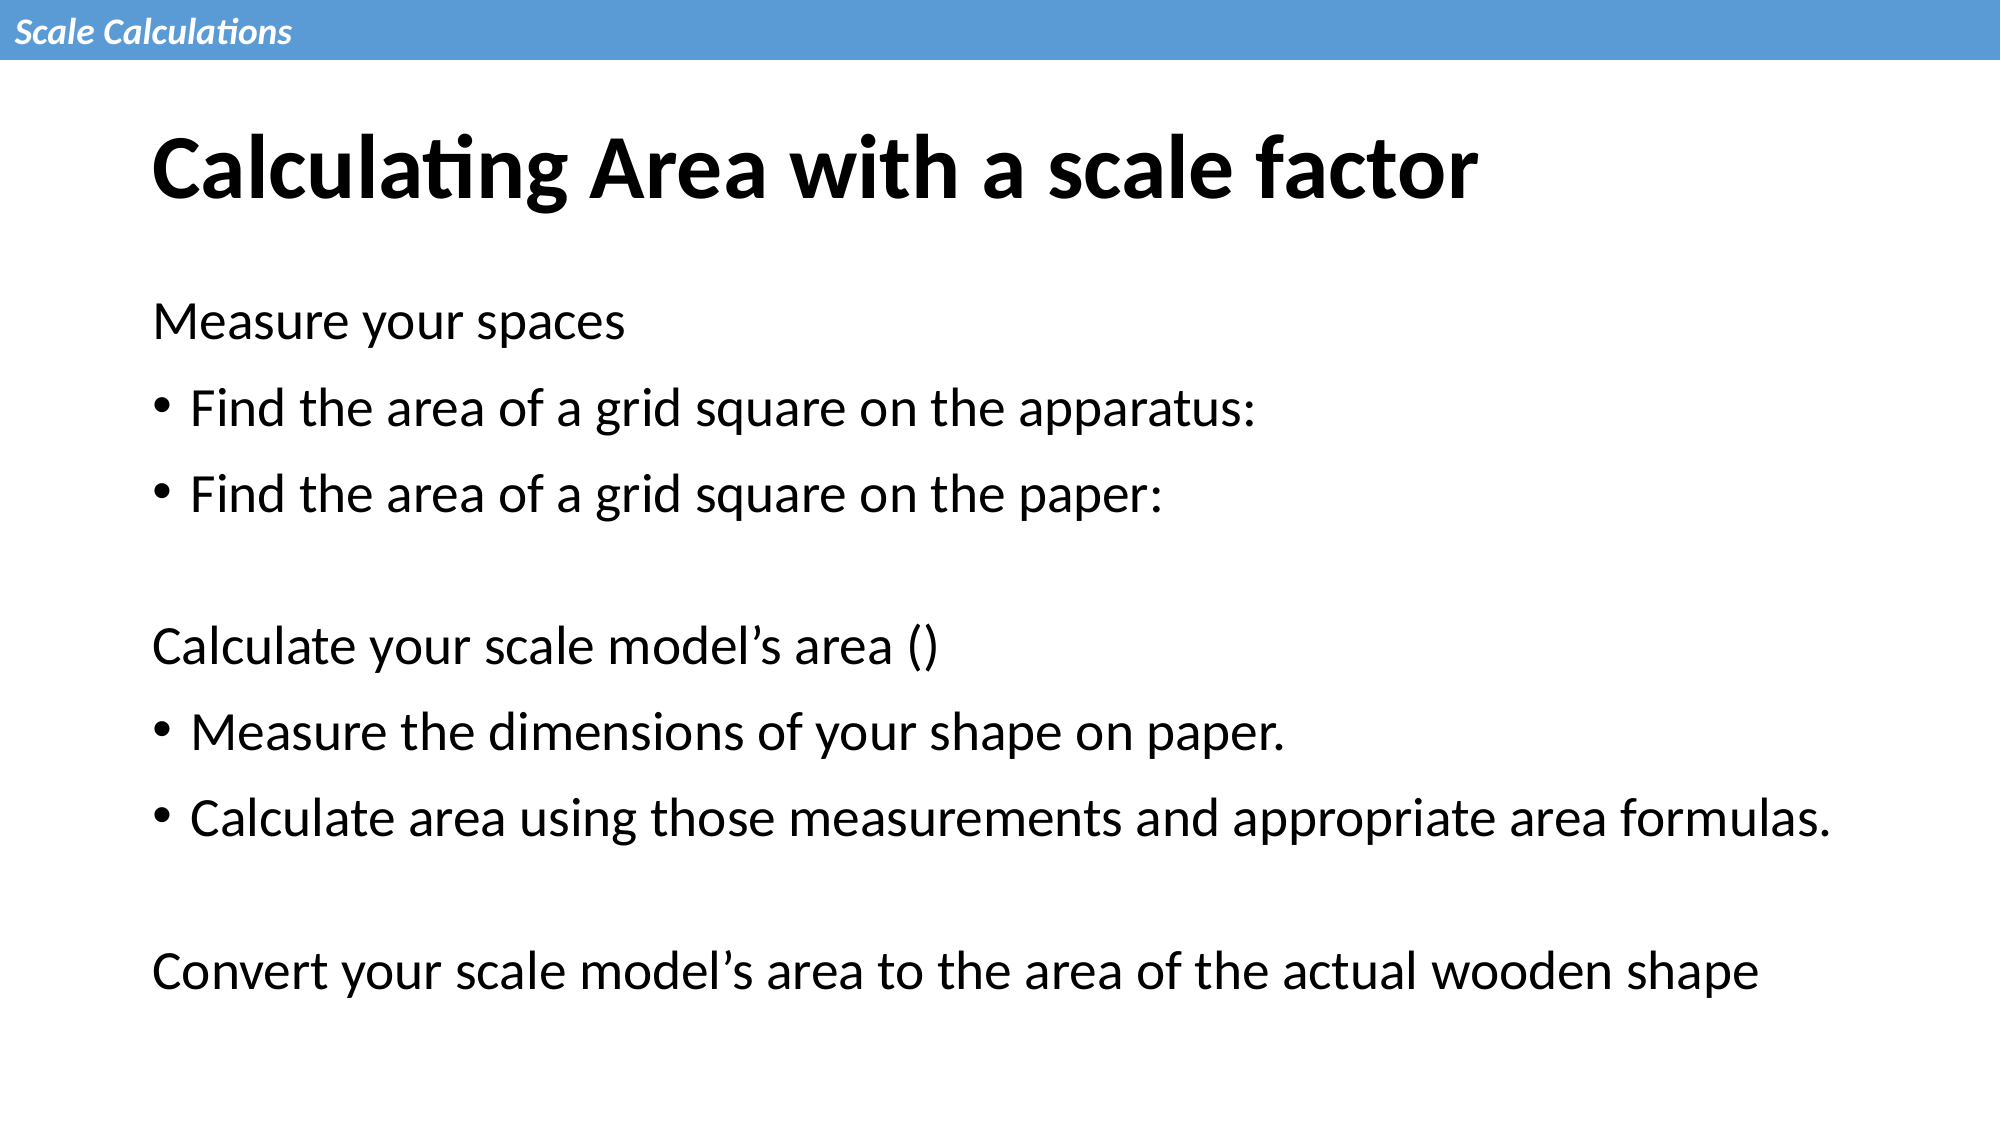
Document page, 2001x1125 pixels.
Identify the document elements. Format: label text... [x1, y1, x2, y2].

text_box Scale Calculations [0, 0, 2000, 60]
title Calculating Area with a scale factor [137, 60, 1863, 278]
